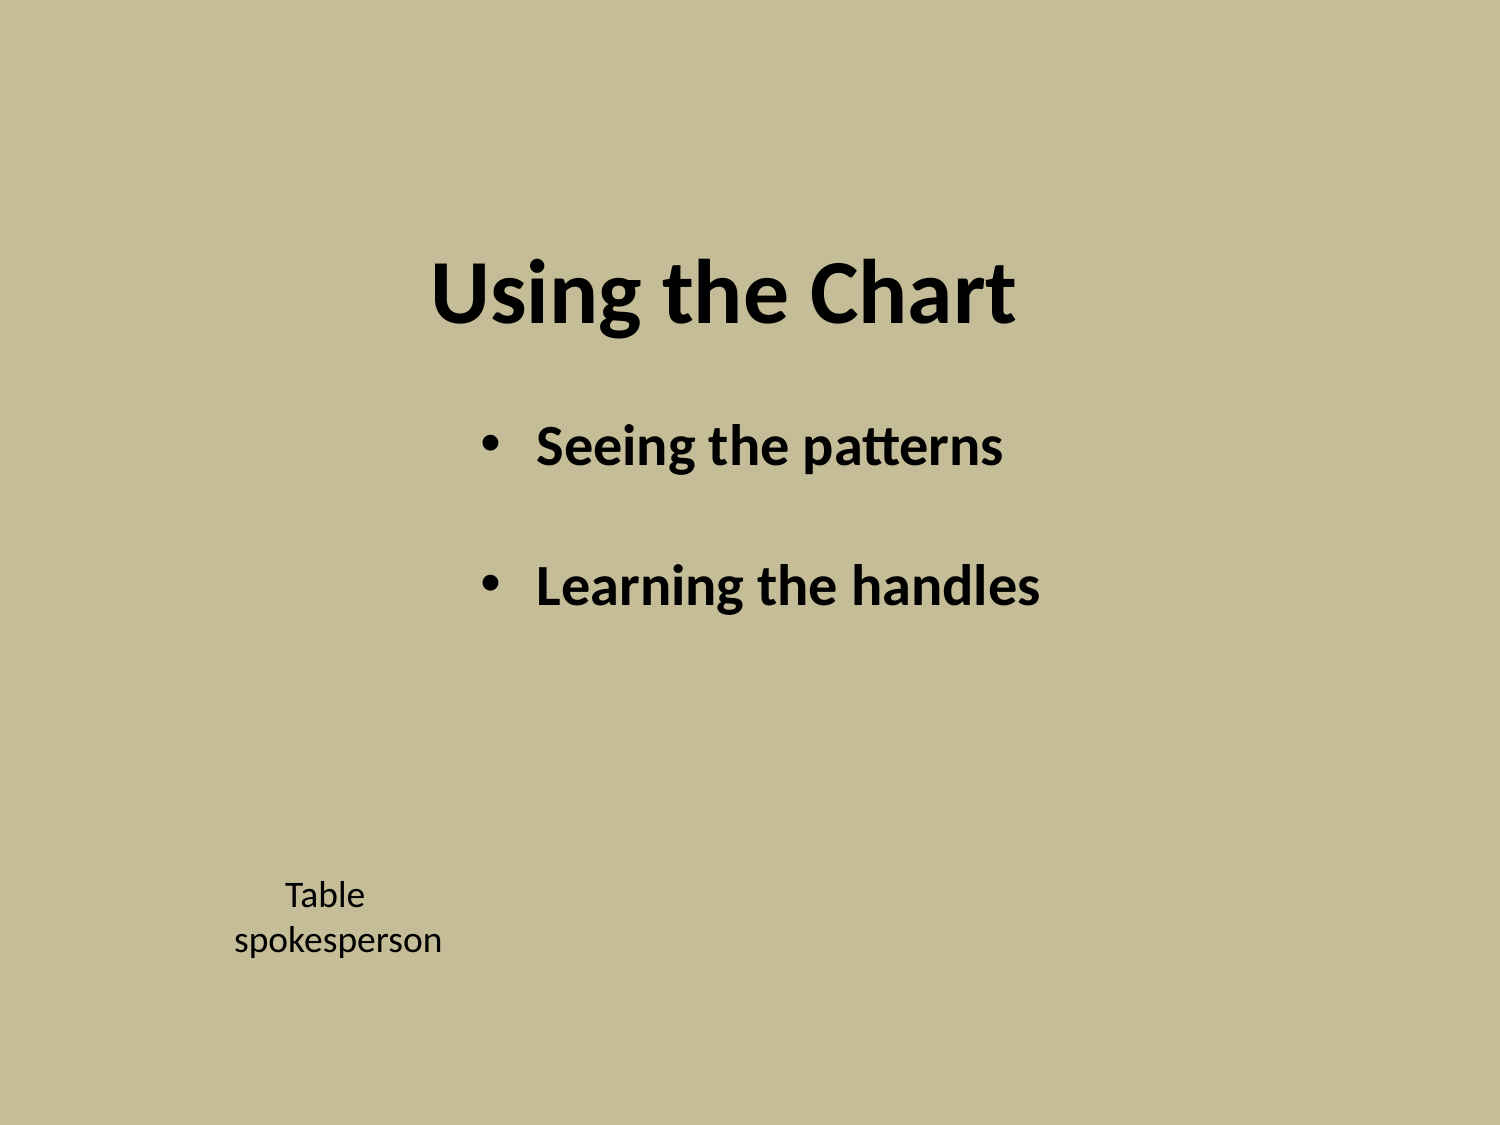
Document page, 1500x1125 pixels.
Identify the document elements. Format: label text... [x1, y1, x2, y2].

text_box Table spokesperson [219, 862, 458, 968]
text_box Using the Chart [415, 224, 1033, 350]
text_box Seeing the patterns Learning the handles [465, 399, 1056, 625]
